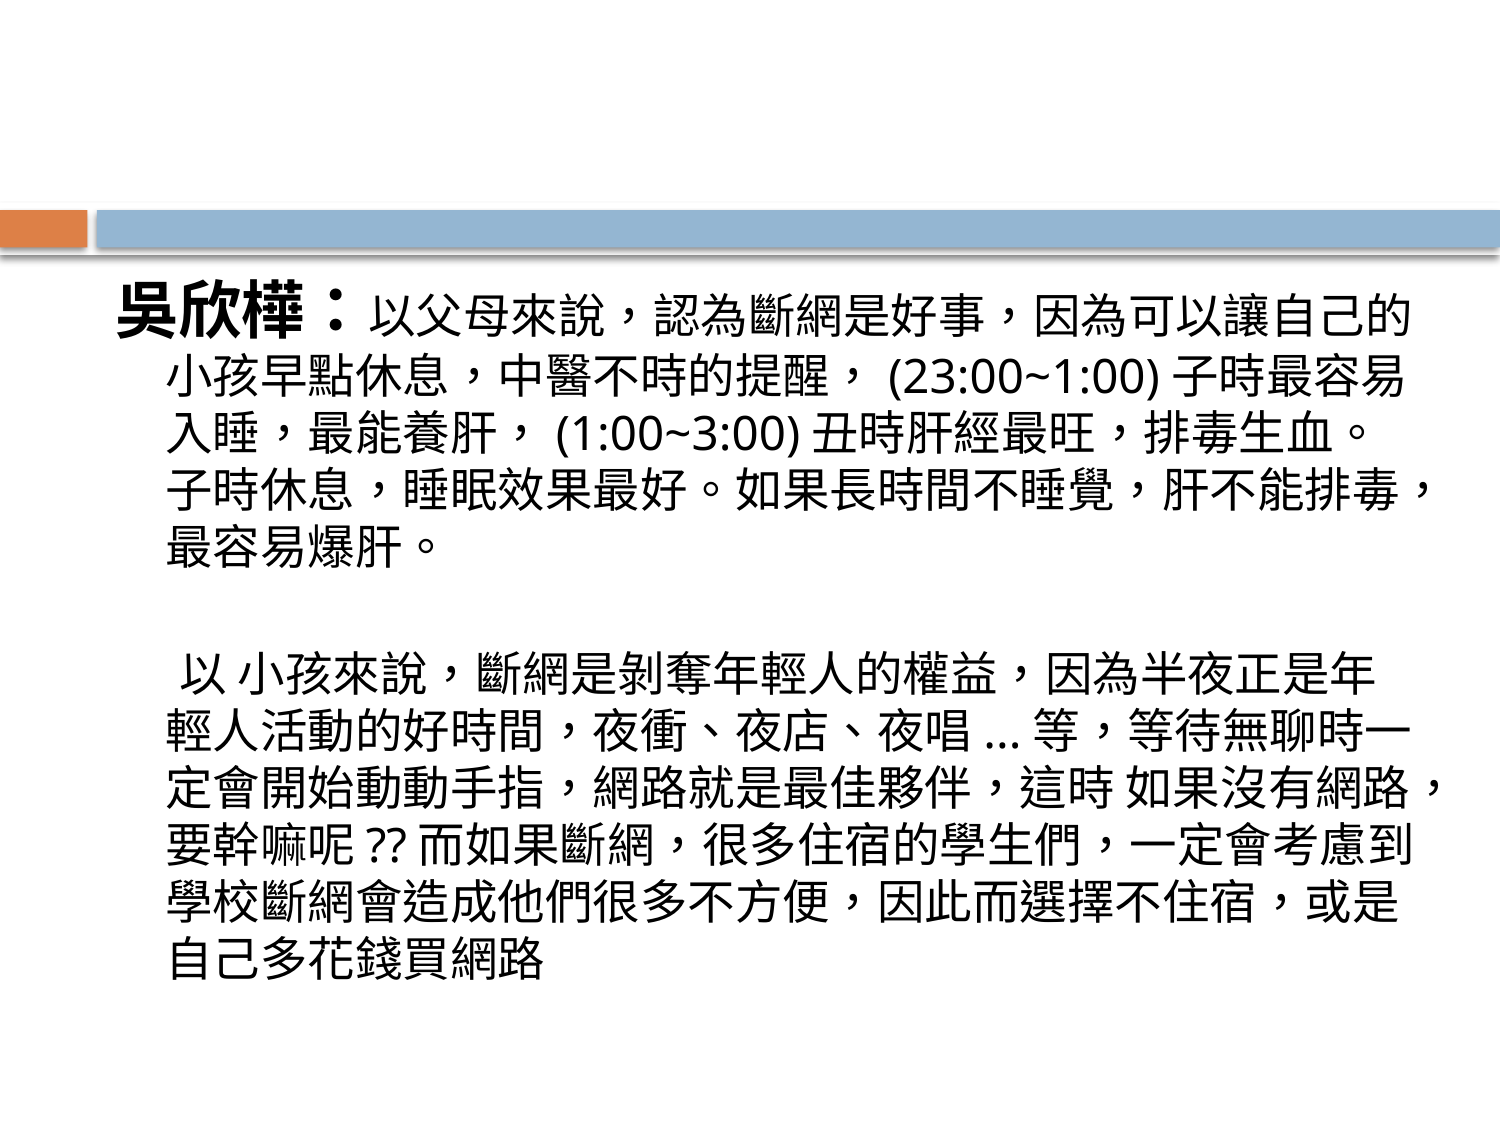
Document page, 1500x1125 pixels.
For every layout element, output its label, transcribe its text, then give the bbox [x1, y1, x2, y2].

list 吳欣樺：以父母來說，認為斷網是好事，因為可以讓自己的小孩早點休息，中醫不時的提醒，(23:00~1:00)子時最容易入睡，最能養肝，(1:00~3:00)丑時肝經最旺，排毒生血。子時休息，睡眠效果最好。如果長時間不睡覺，肝不能排毒，最容易爆肝。 以 小孩來說，斷網是剝奪年輕人的權益，因為半夜正是年輕人活動的好時間，夜衝、夜店、夜唱...等，等待無聊時一定會開始動動手指，網路就是最佳夥伴，這時 如果沒有網路，要幹嘛呢??而如果斷網，很多住宿的學生們，一定會考慮到學校斷網會造成他們很多不方便，因此而選擇不住宿，或是自己多花錢買網路 [100, 262, 1438, 1000]
